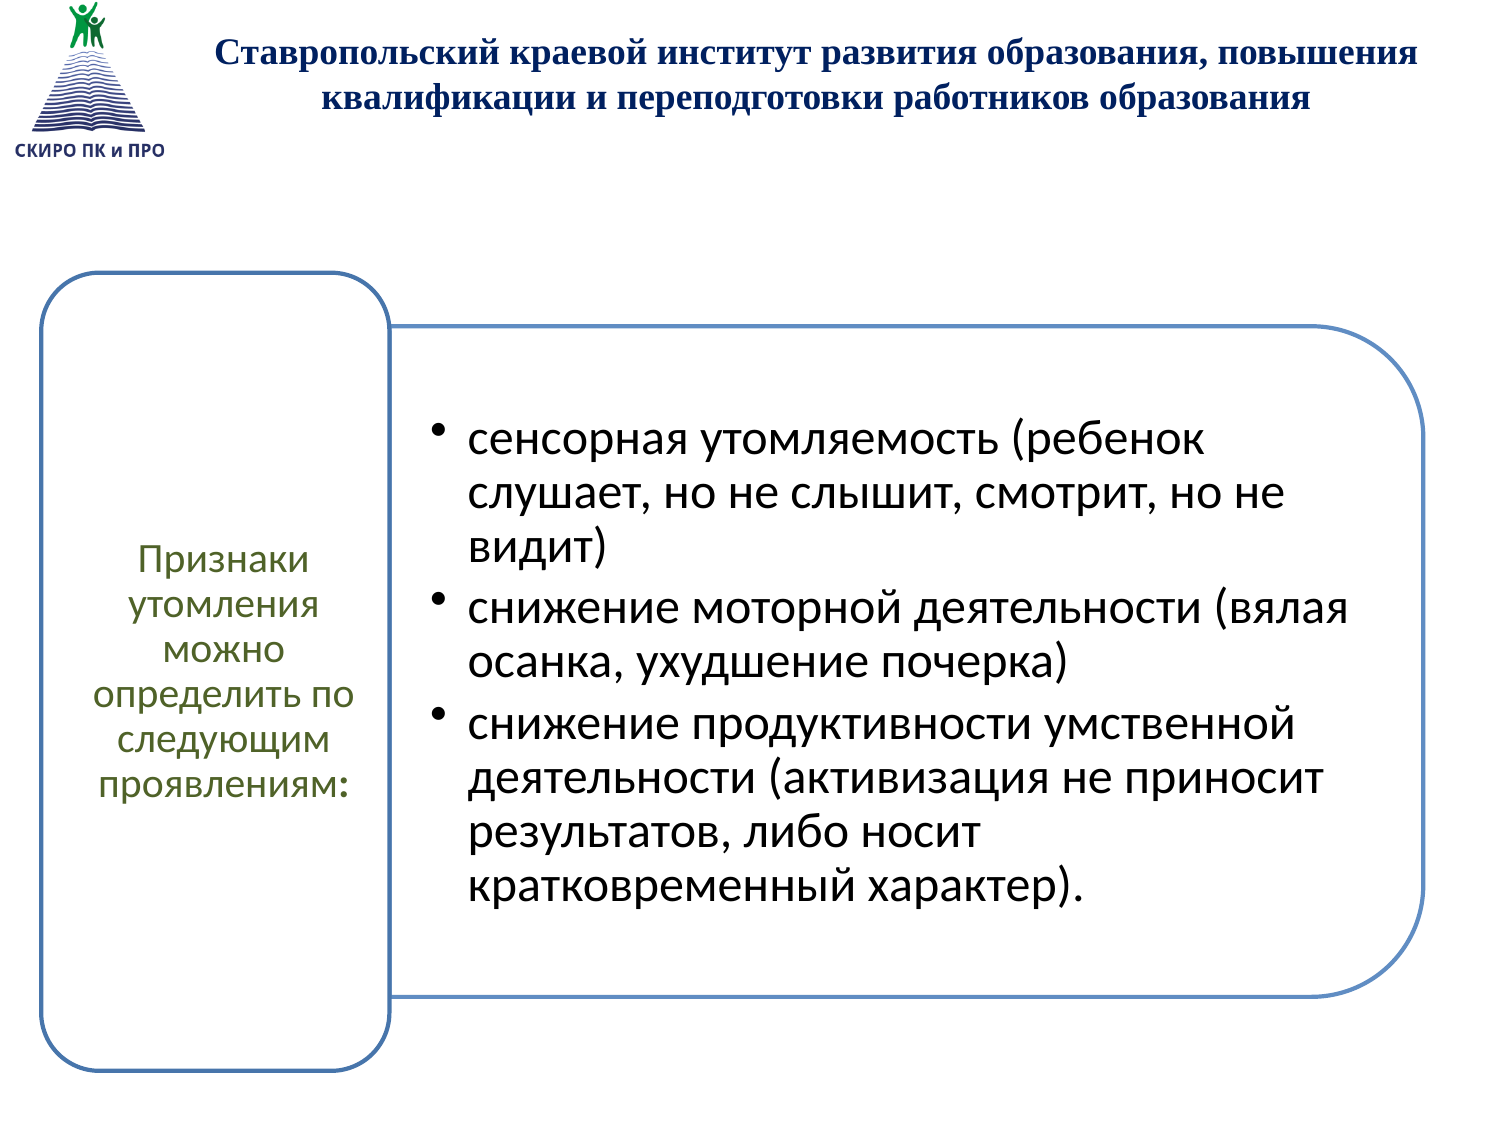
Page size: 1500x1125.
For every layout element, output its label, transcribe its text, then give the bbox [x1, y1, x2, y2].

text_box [41, 272, 1424, 1072]
text_box Ставропольский краевой институт развития образования, повышения квалификации и переподготовки работников образования [178, 19, 1455, 125]
picture [14, 0, 165, 162]
